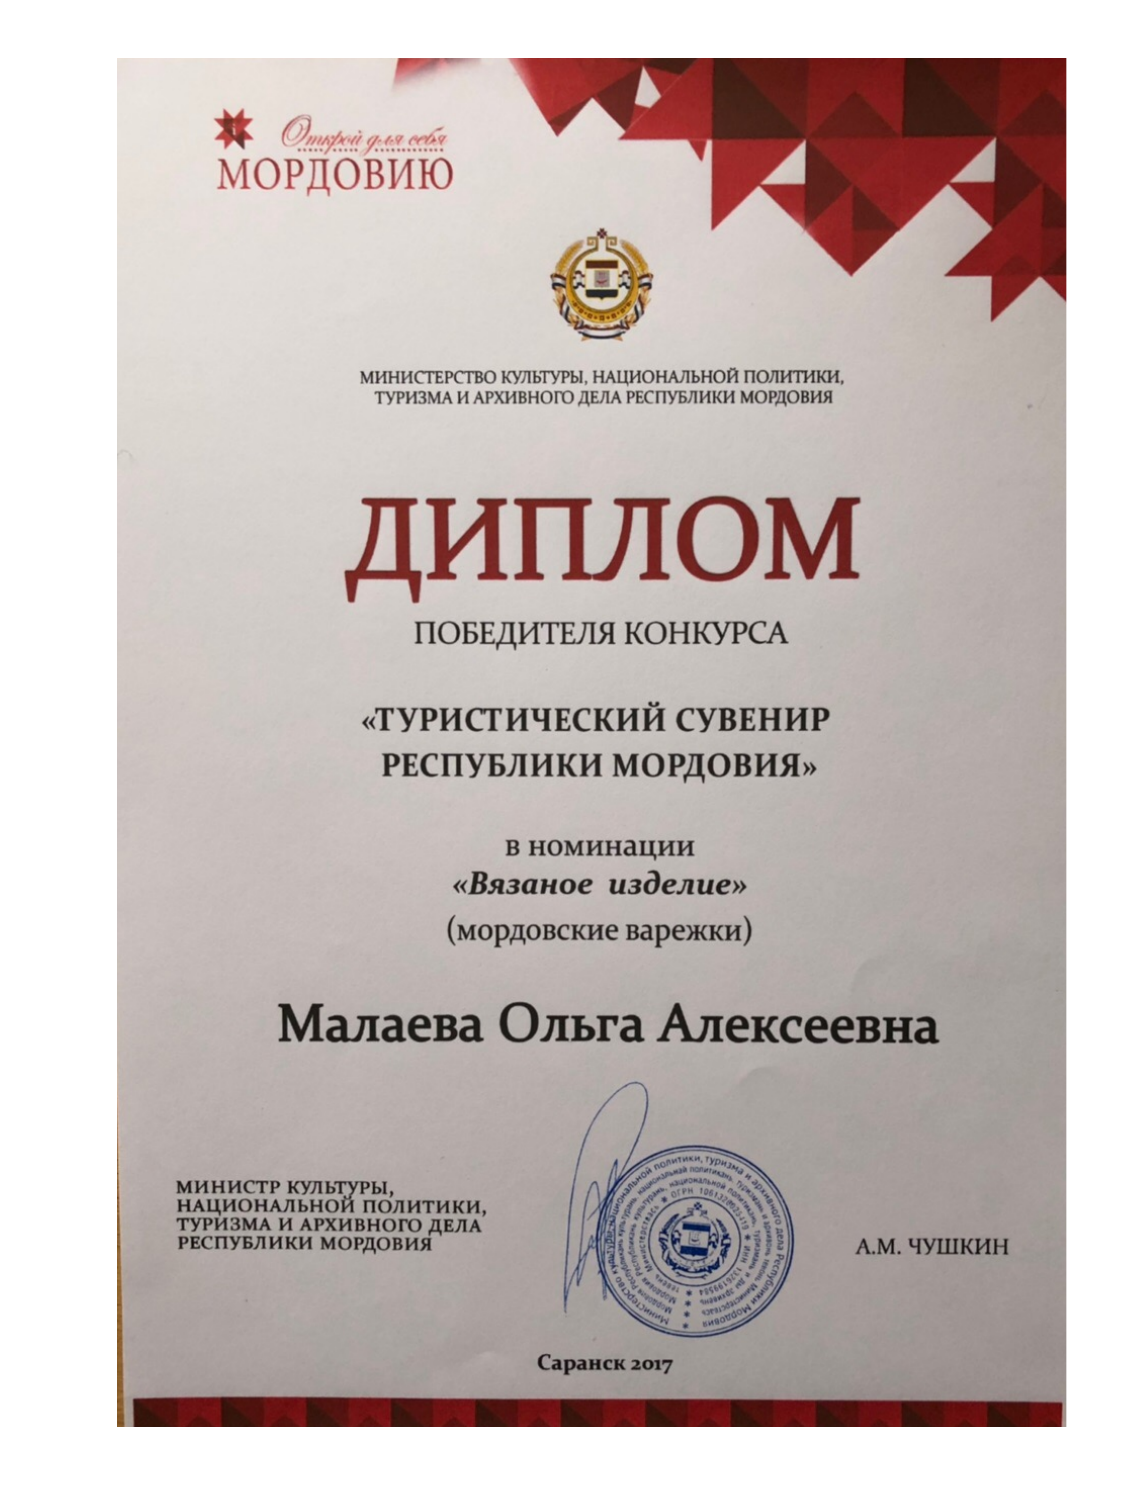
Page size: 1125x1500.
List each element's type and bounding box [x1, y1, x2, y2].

picture [116, 58, 1067, 1427]
text_box [125, 53, 1071, 160]
